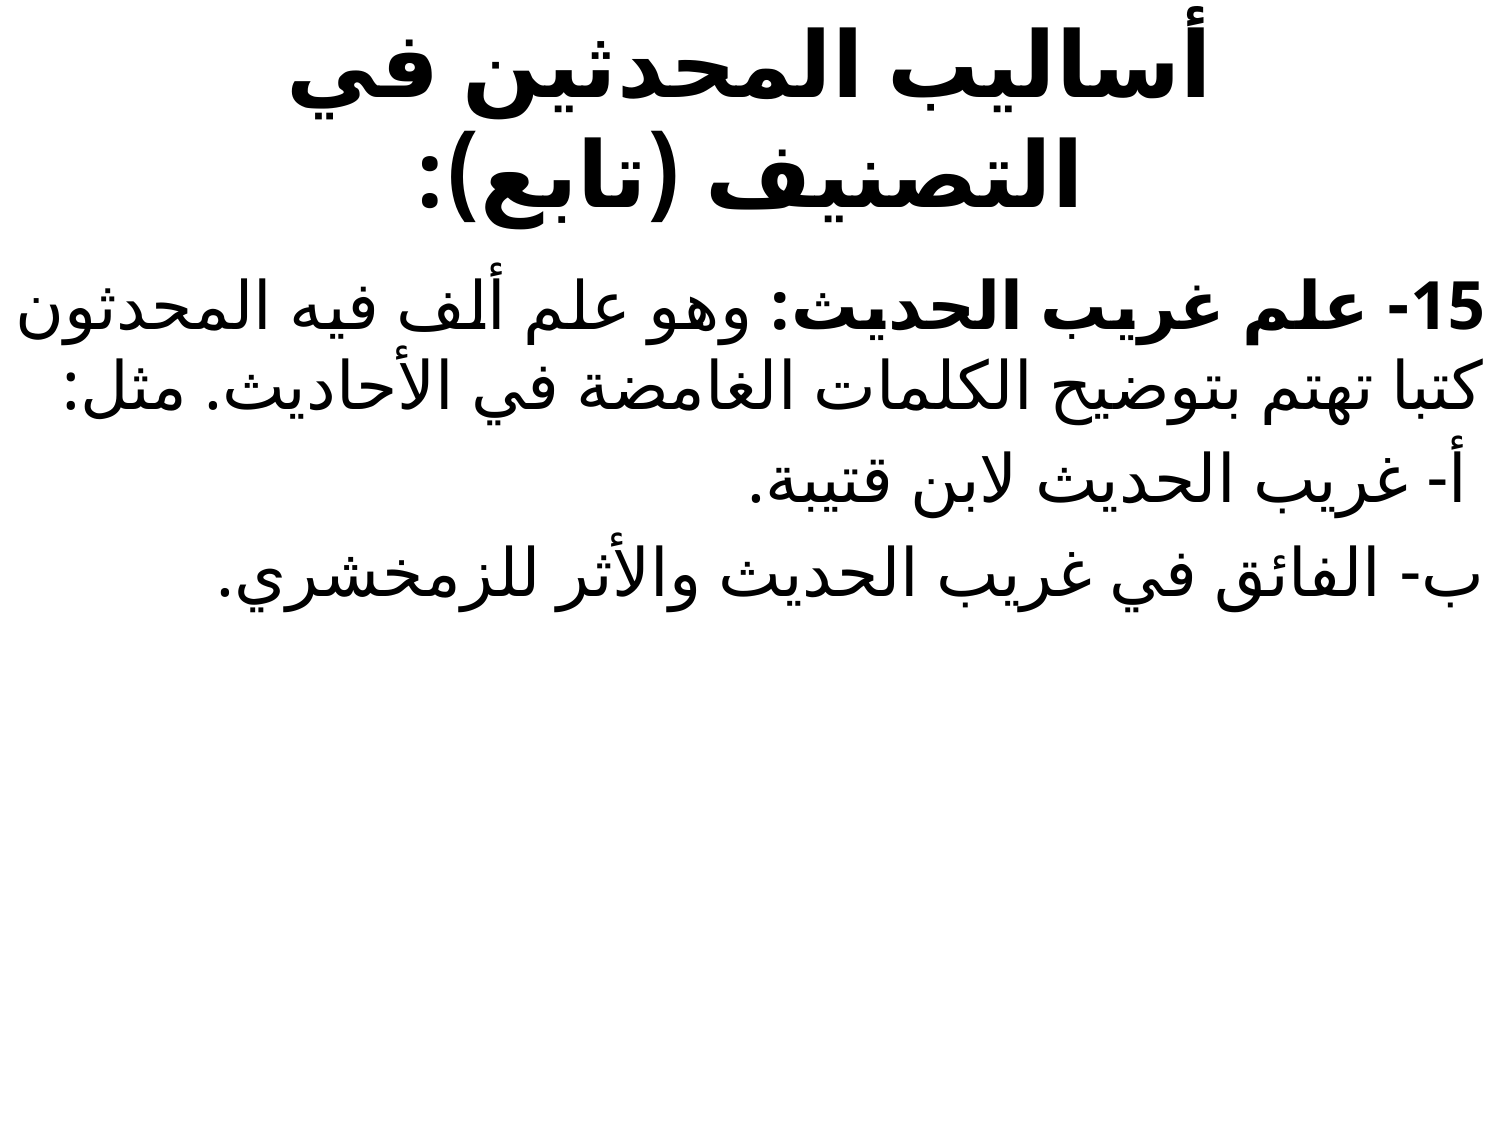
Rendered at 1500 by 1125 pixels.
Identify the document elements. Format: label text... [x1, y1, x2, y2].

subtitle 15- علم غريب الحديث: وهو علم ألف فيه المحدثون كتبا تهتم بتوضيح الكلمات الغامضة في الأحاديث. مثل: أ- غريب الحديث لابن قتيبة. ب- الفائق في غريب الحديث والأثر للزمخشري. [0, 255, 1500, 1125]
title أساليب المحدثين في التصنيف (تابع): [112, 0, 1388, 232]
